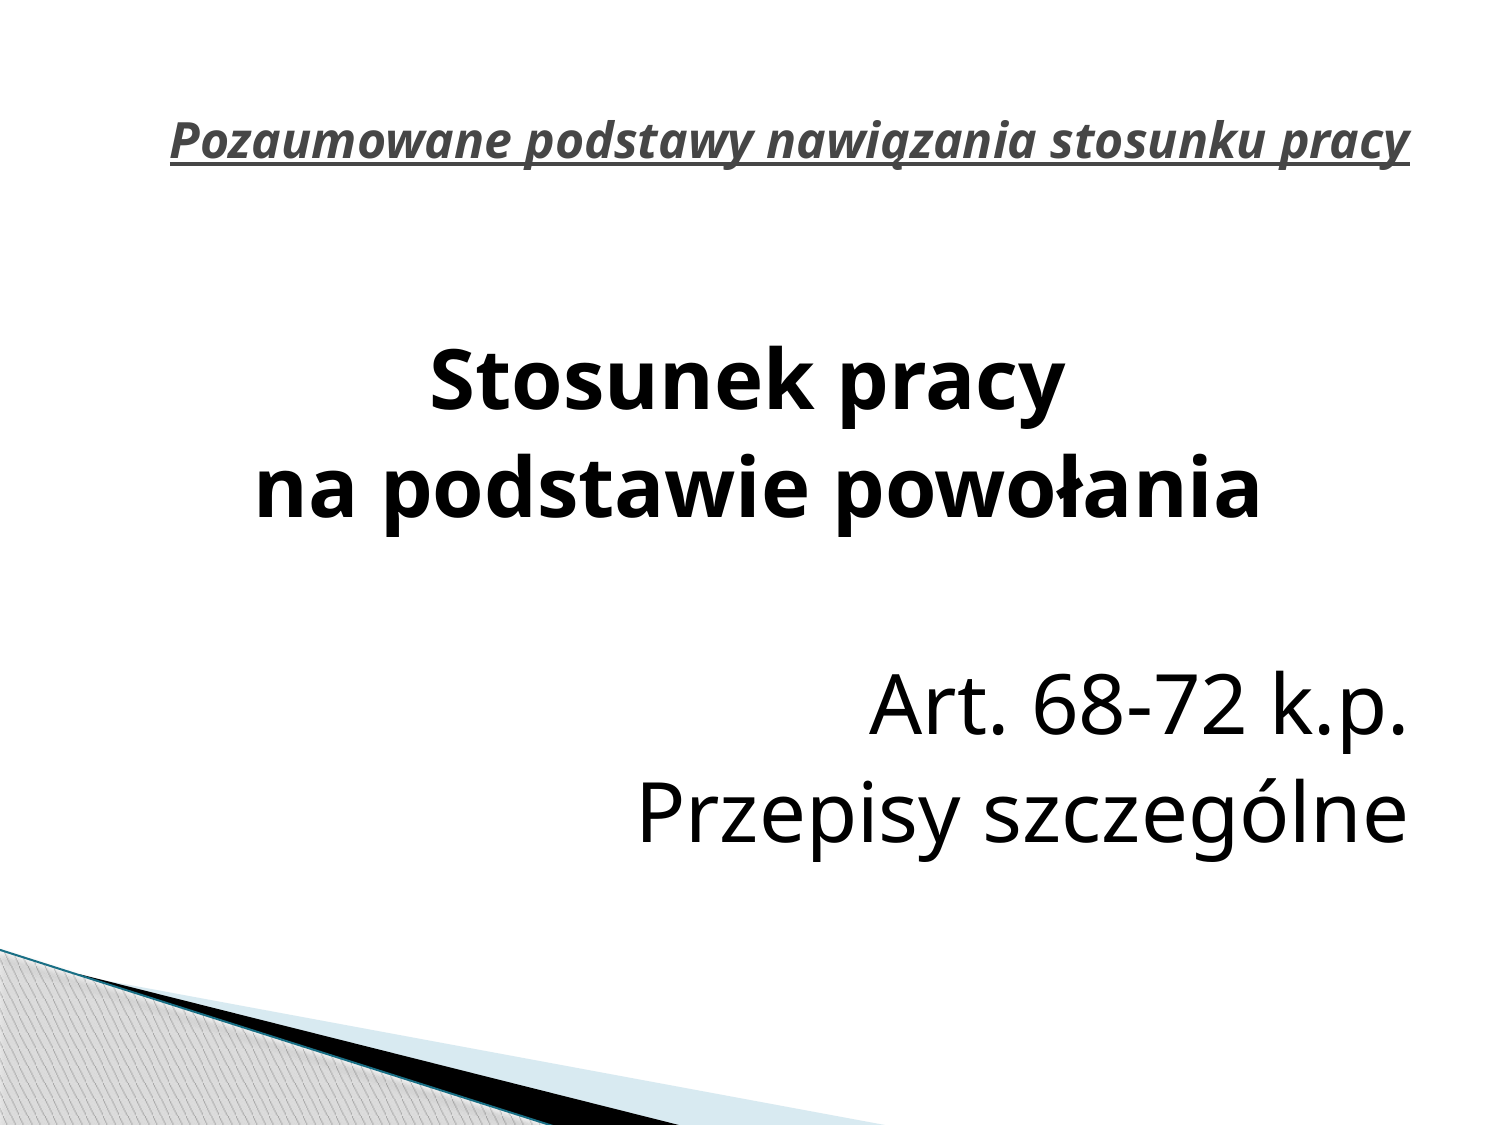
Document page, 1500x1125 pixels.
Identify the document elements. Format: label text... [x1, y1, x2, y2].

list Stosunek pracy na podstawie powołania Art. 68-72 k.p. Przepisy szczególne [75, 243, 1425, 986]
title Pozaumowane podstawy nawiązania stosunku pracy [75, 45, 1425, 233]
